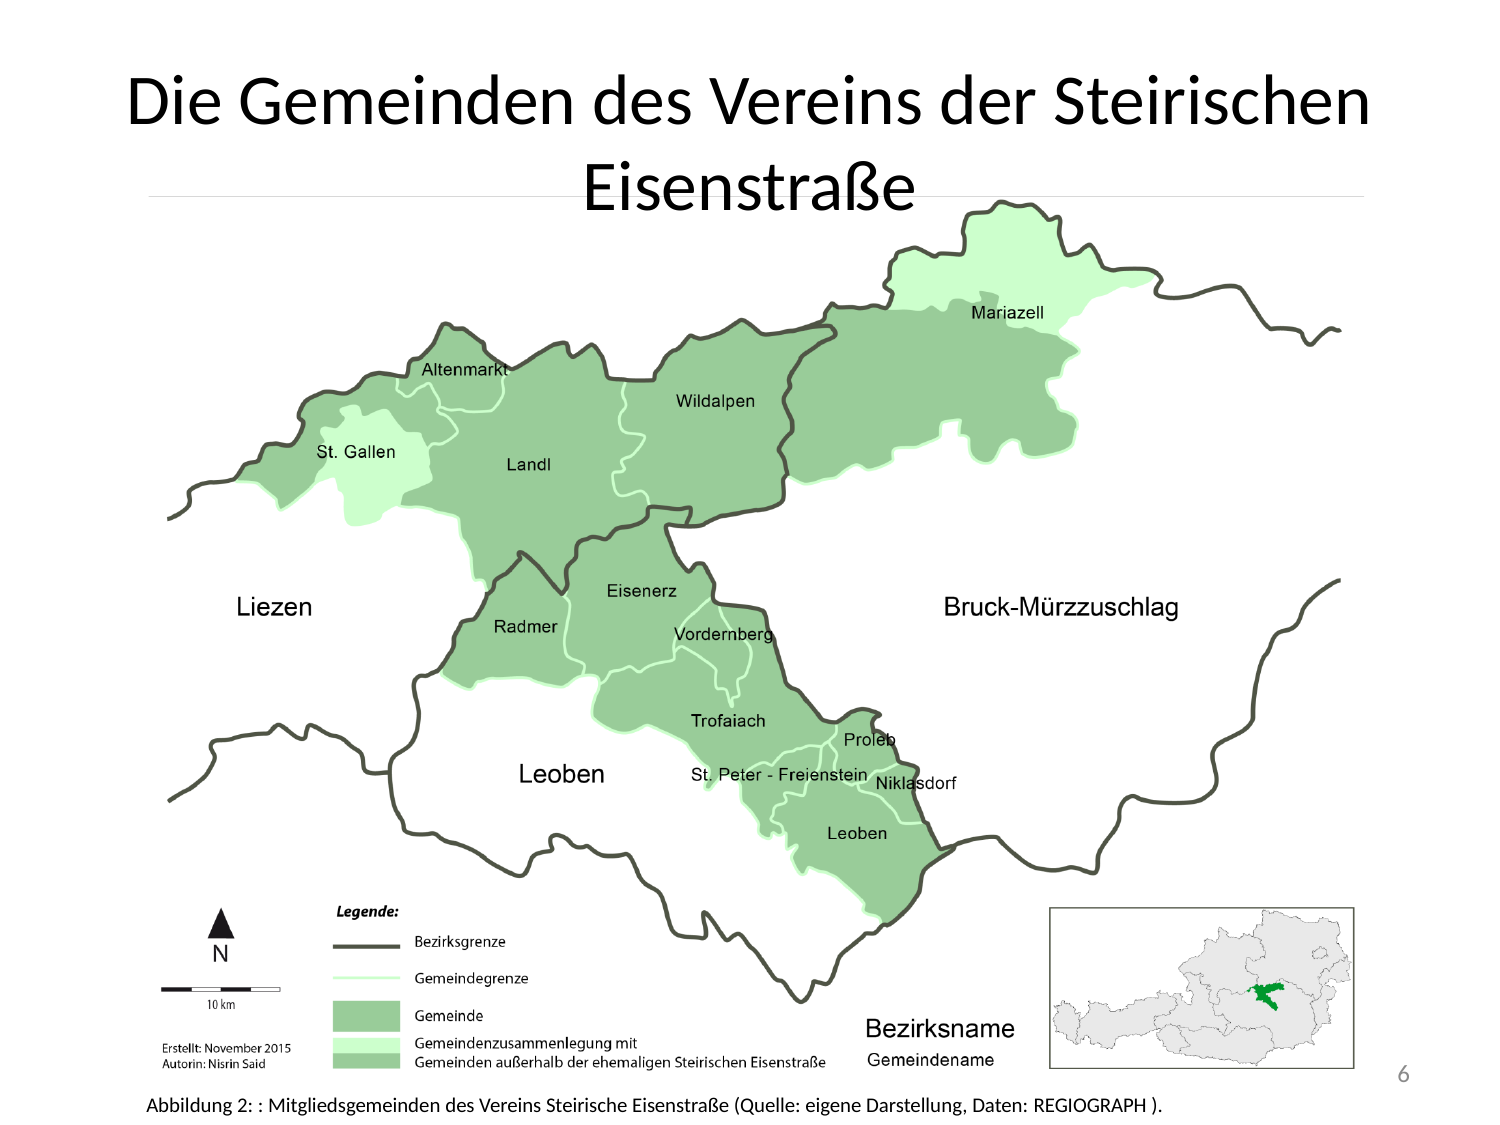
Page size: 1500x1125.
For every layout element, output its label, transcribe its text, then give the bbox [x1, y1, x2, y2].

picture [148, 196, 1365, 1071]
text_box Abbildung 2: : Mitgliedsgemeinden des Vereins Steirische Eisenstraße (Quelle: eigene Darstellung, Daten: Regiograph ). [131, 1084, 1183, 1125]
slide_number 6 [1074, 1042, 1425, 1103]
text_box [74, 45, 1425, 233]
